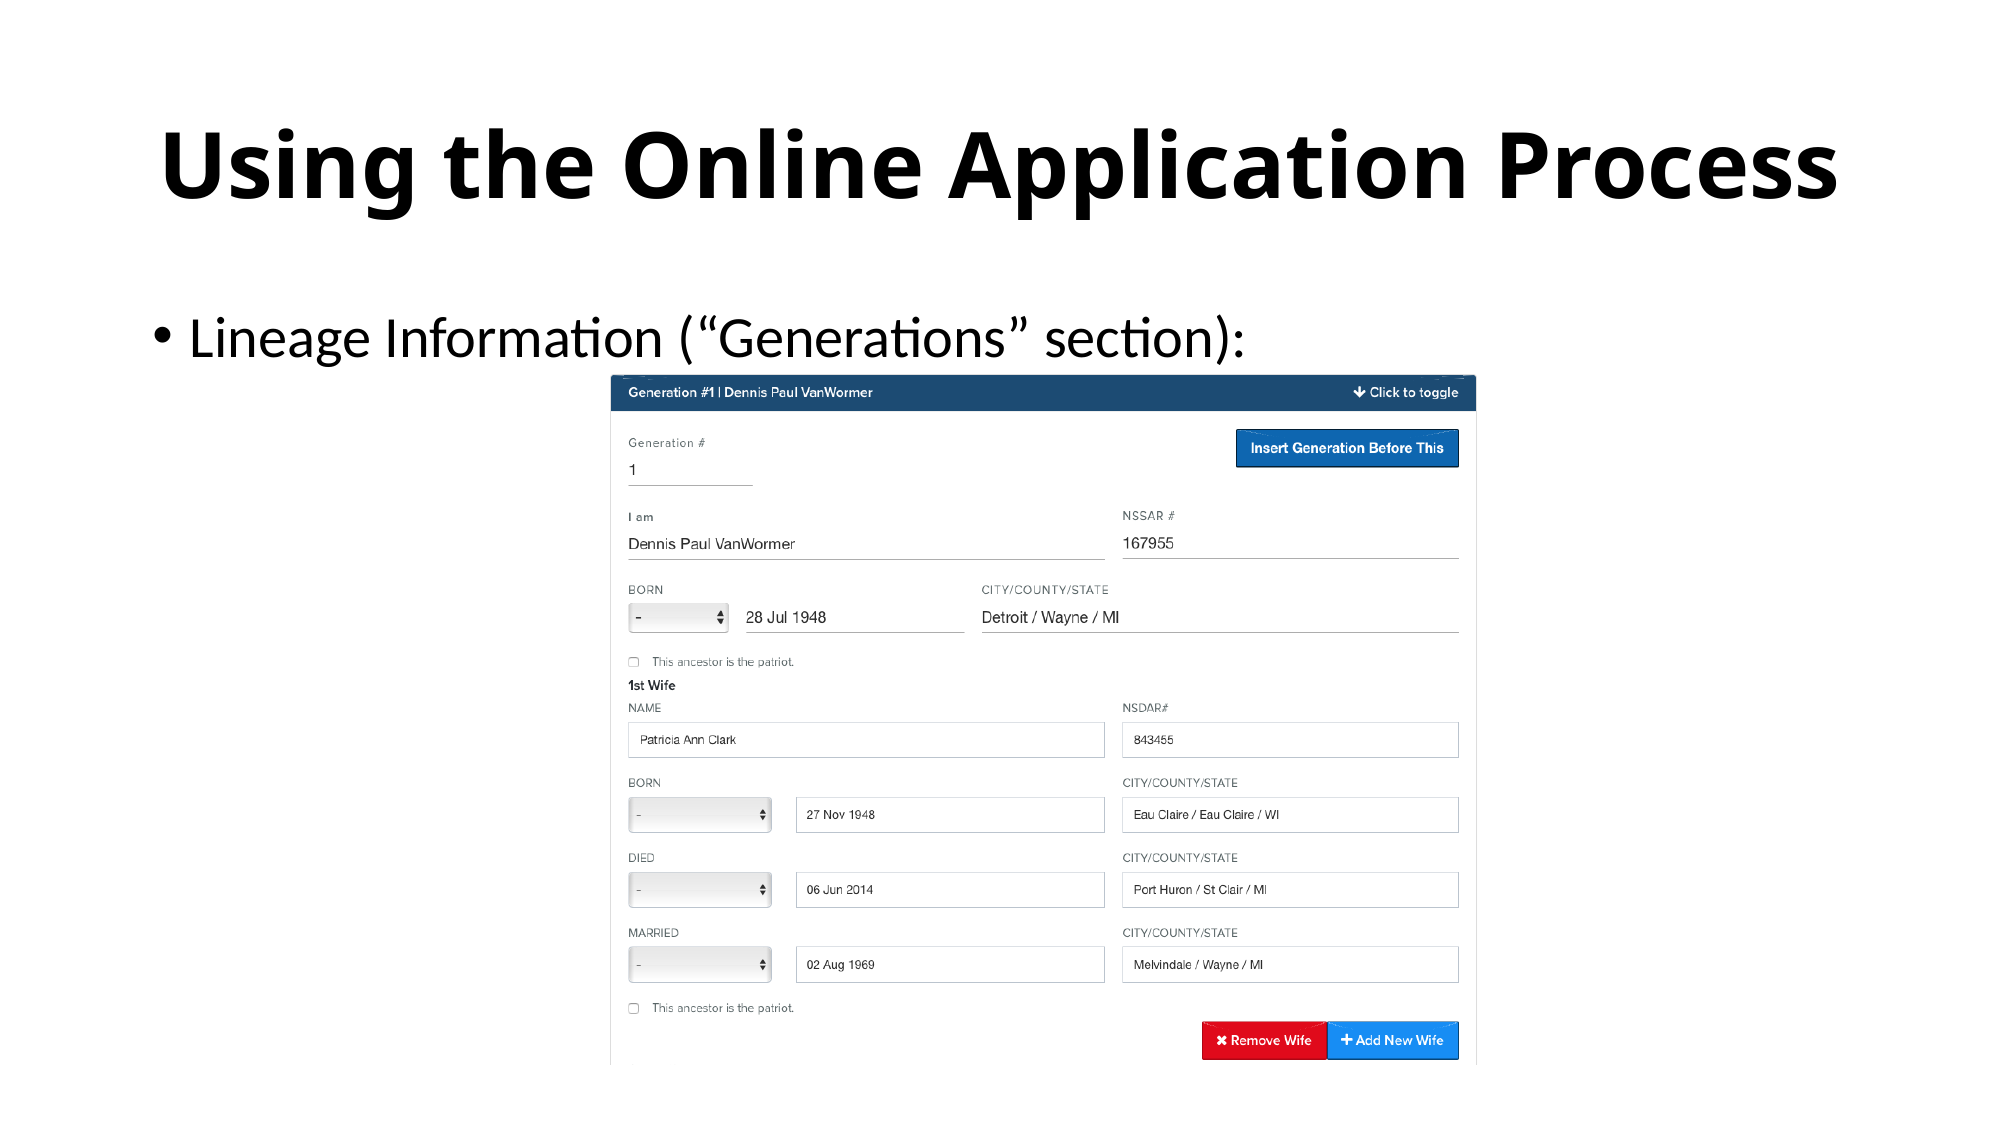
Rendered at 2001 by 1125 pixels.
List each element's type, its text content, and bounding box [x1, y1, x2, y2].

title Using the Online Application Process [137, 59, 1863, 278]
picture [610, 374, 1478, 1066]
list Lineage Information (“Generations” section): [137, 299, 1863, 1014]
